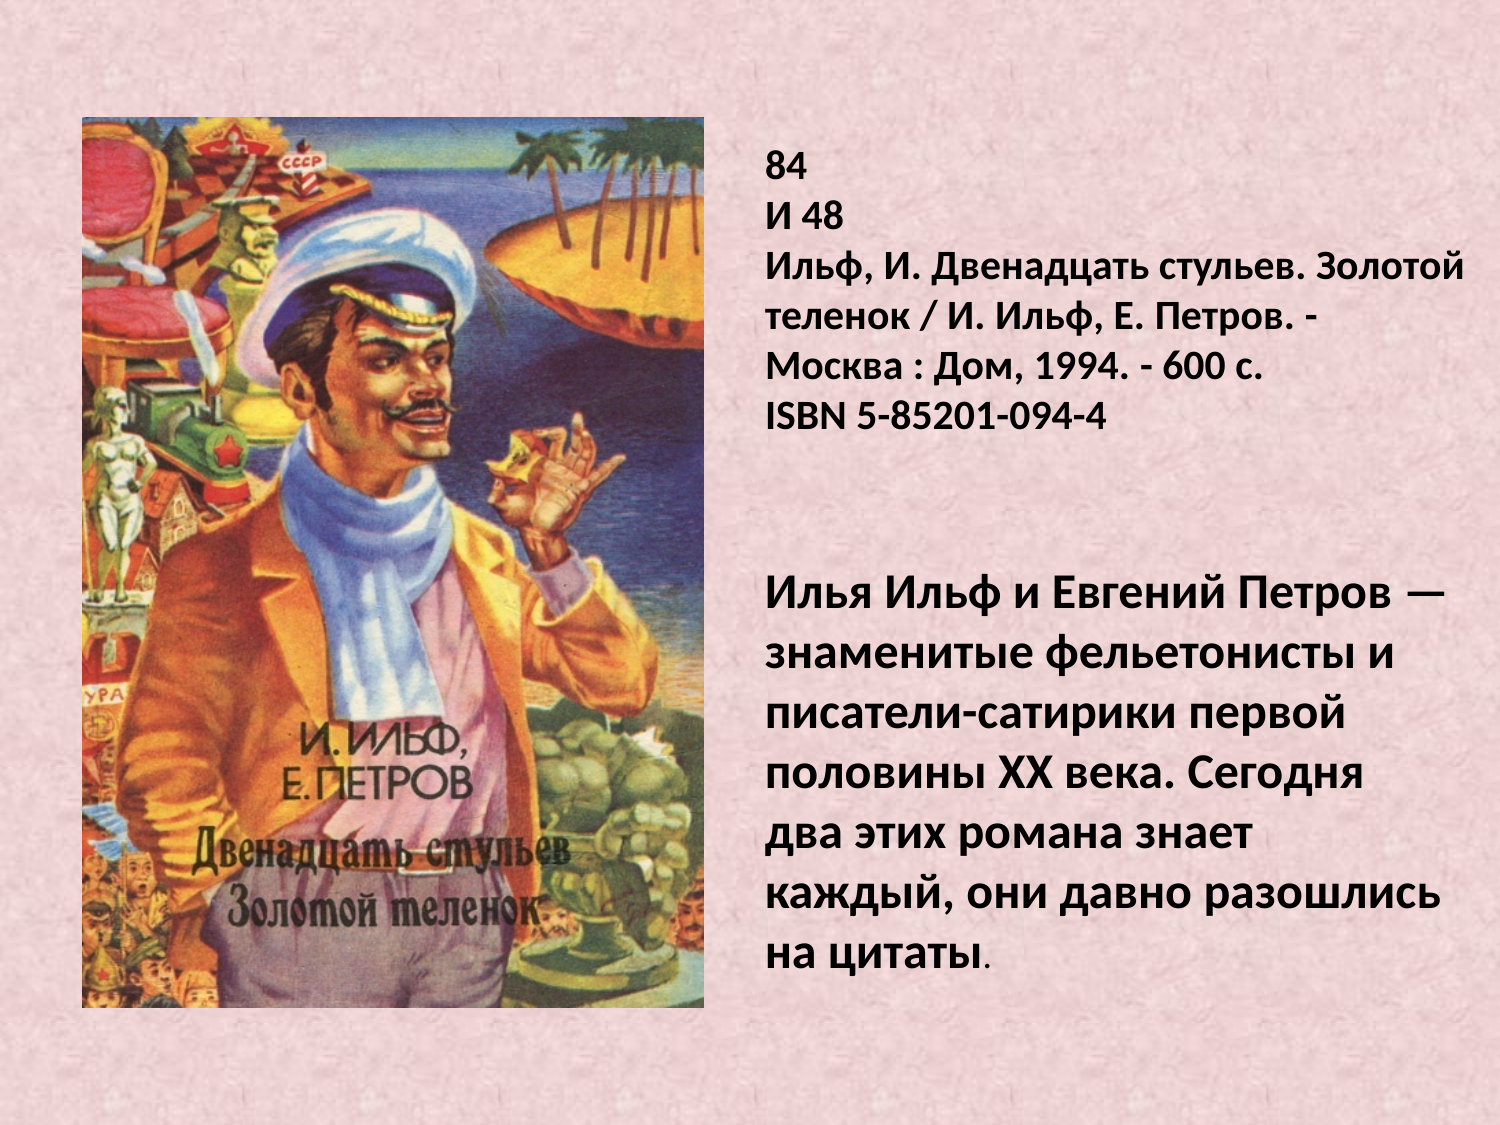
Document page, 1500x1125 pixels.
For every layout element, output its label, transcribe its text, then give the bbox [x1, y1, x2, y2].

text_box 84 И 48 Ильф, И. Двенадцать стульев. Золотой теленок / И. Ильф, Е. Петров. - Москва : Дом, 1994. - 600 с. ISBN 5-85201-094-4 [749, 130, 1500, 446]
text_box Илья Ильф и Евгений Петров — знаменитые фельетонисты и писатели-сатирики первой половины XX века. Сегодня два этих романа знает каждый, они давно разошлись на цитаты. [750, 550, 1465, 986]
picture [81, 116, 704, 1008]
